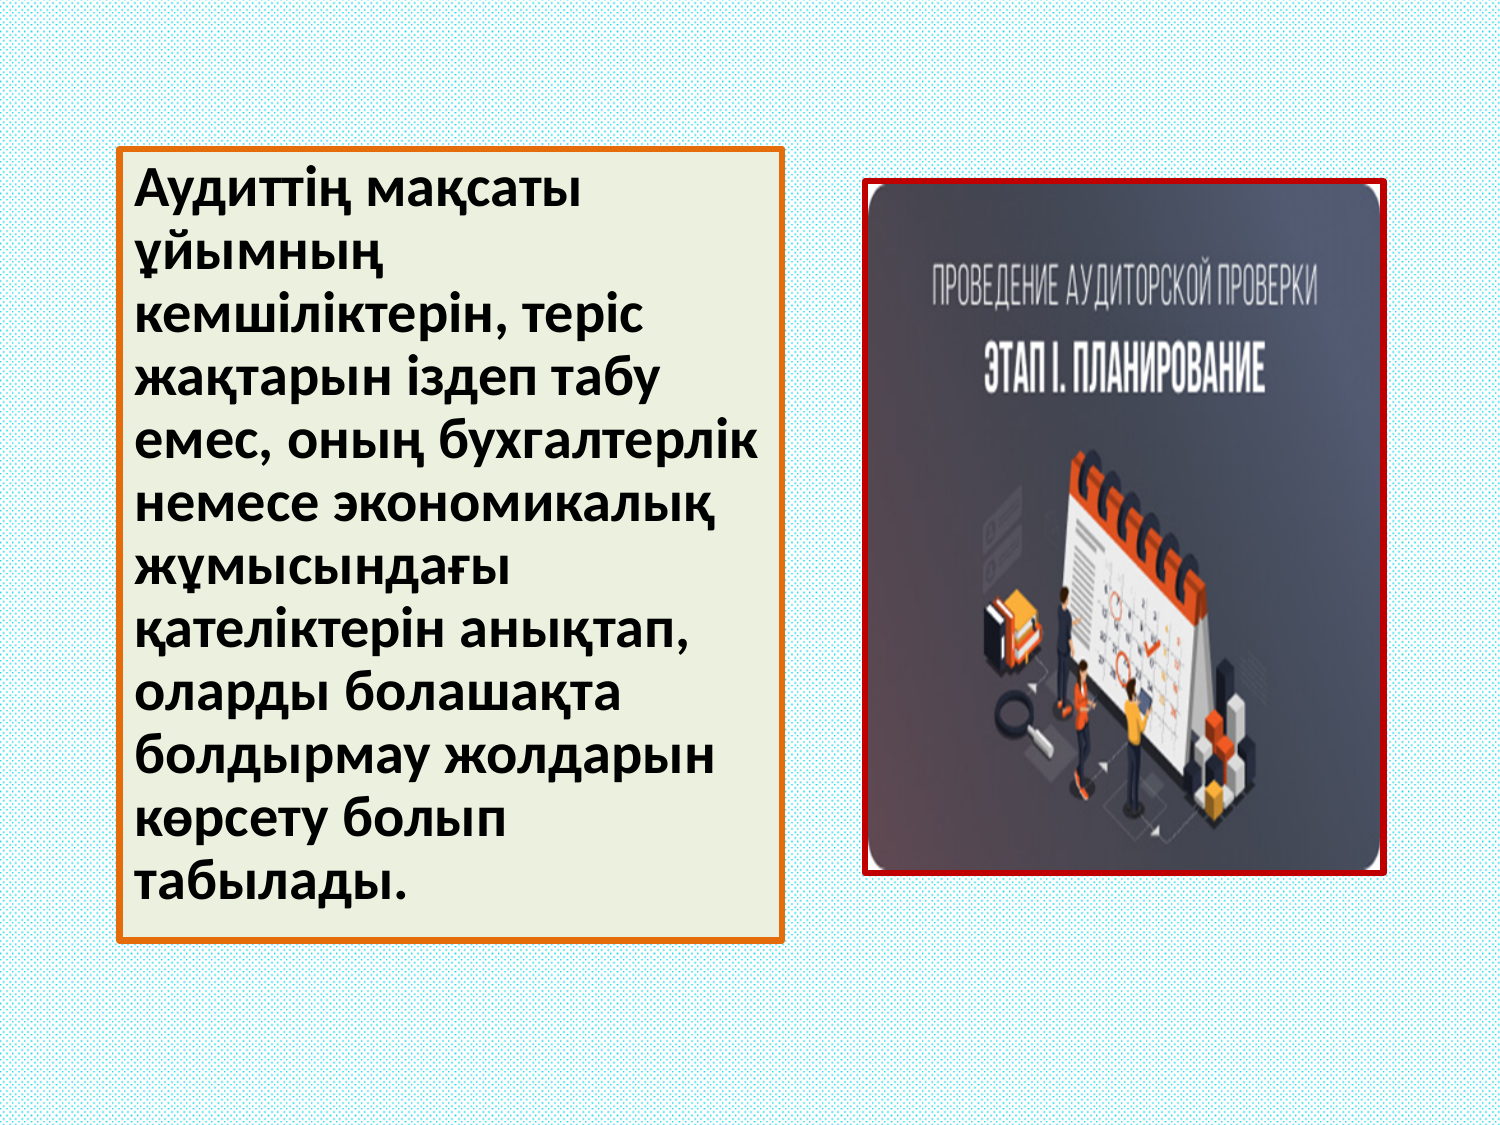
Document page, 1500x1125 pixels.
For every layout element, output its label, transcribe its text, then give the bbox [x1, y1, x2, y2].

picture [0, 0, 1500, 1125]
text_box Аудиттің мақсаты ұйымның кемшіліктерін, теріс жақтарын іздеп табу емес, оның бухгалтерлік немесе экономикалық жұмысындағы қателіктерін анықтап, оларды болашақта болдырмау жолдарын көрсету болып табылады. [117, 147, 784, 942]
